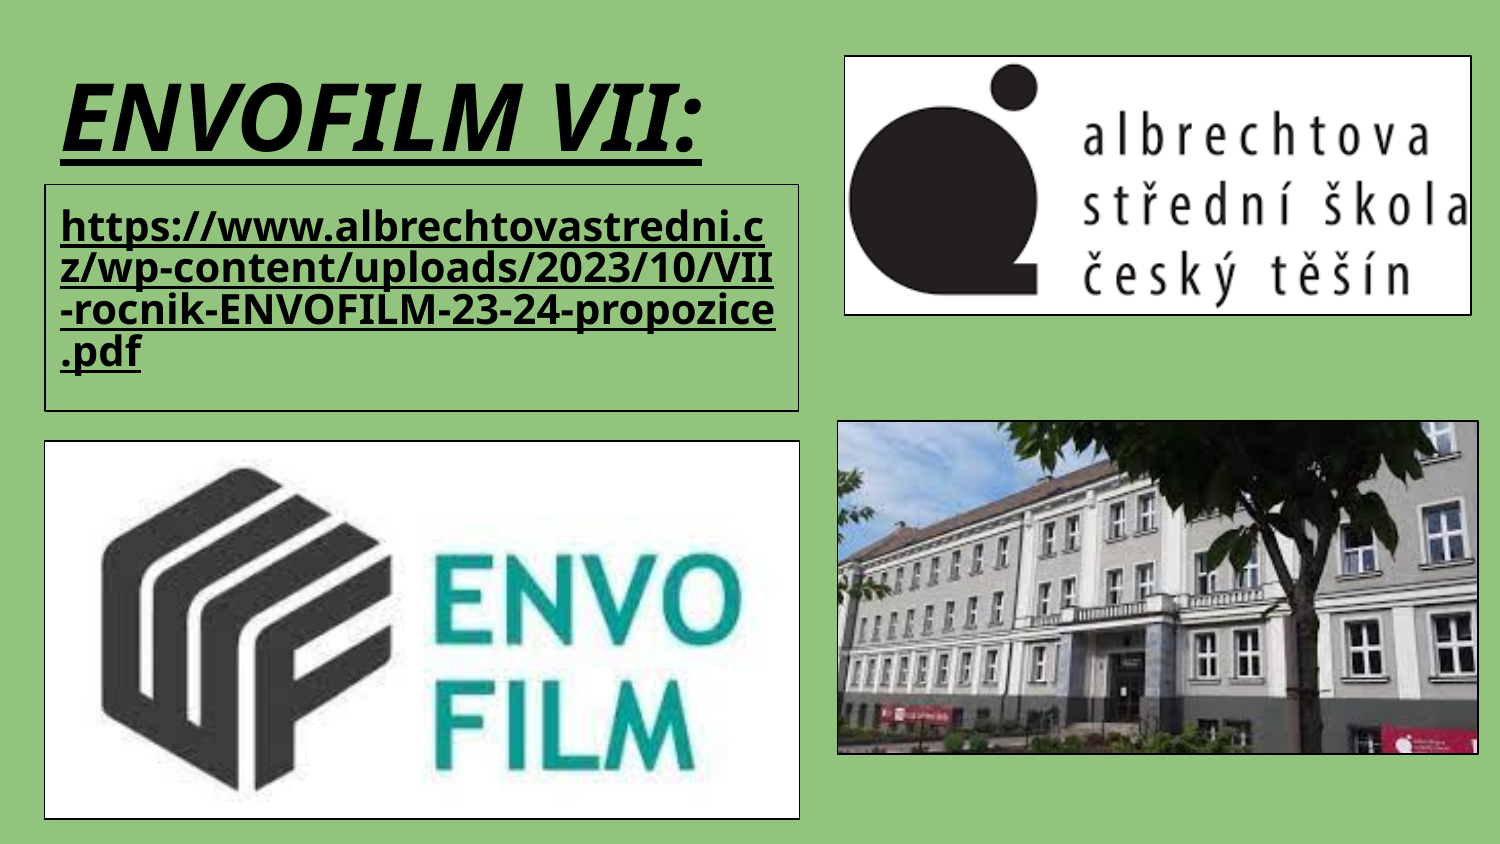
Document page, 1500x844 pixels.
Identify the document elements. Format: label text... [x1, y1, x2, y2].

text_box https://www.albrechtovastredni.cz/wp-content/uploads/2023/10/VII-rocnik-ENVOFILM-23-24-propozice.pdf [45, 184, 799, 411]
picture [844, 56, 1471, 315]
picture [44, 441, 799, 819]
picture [838, 421, 1478, 754]
title ENVOFILM VII: [45, 42, 1443, 137]
